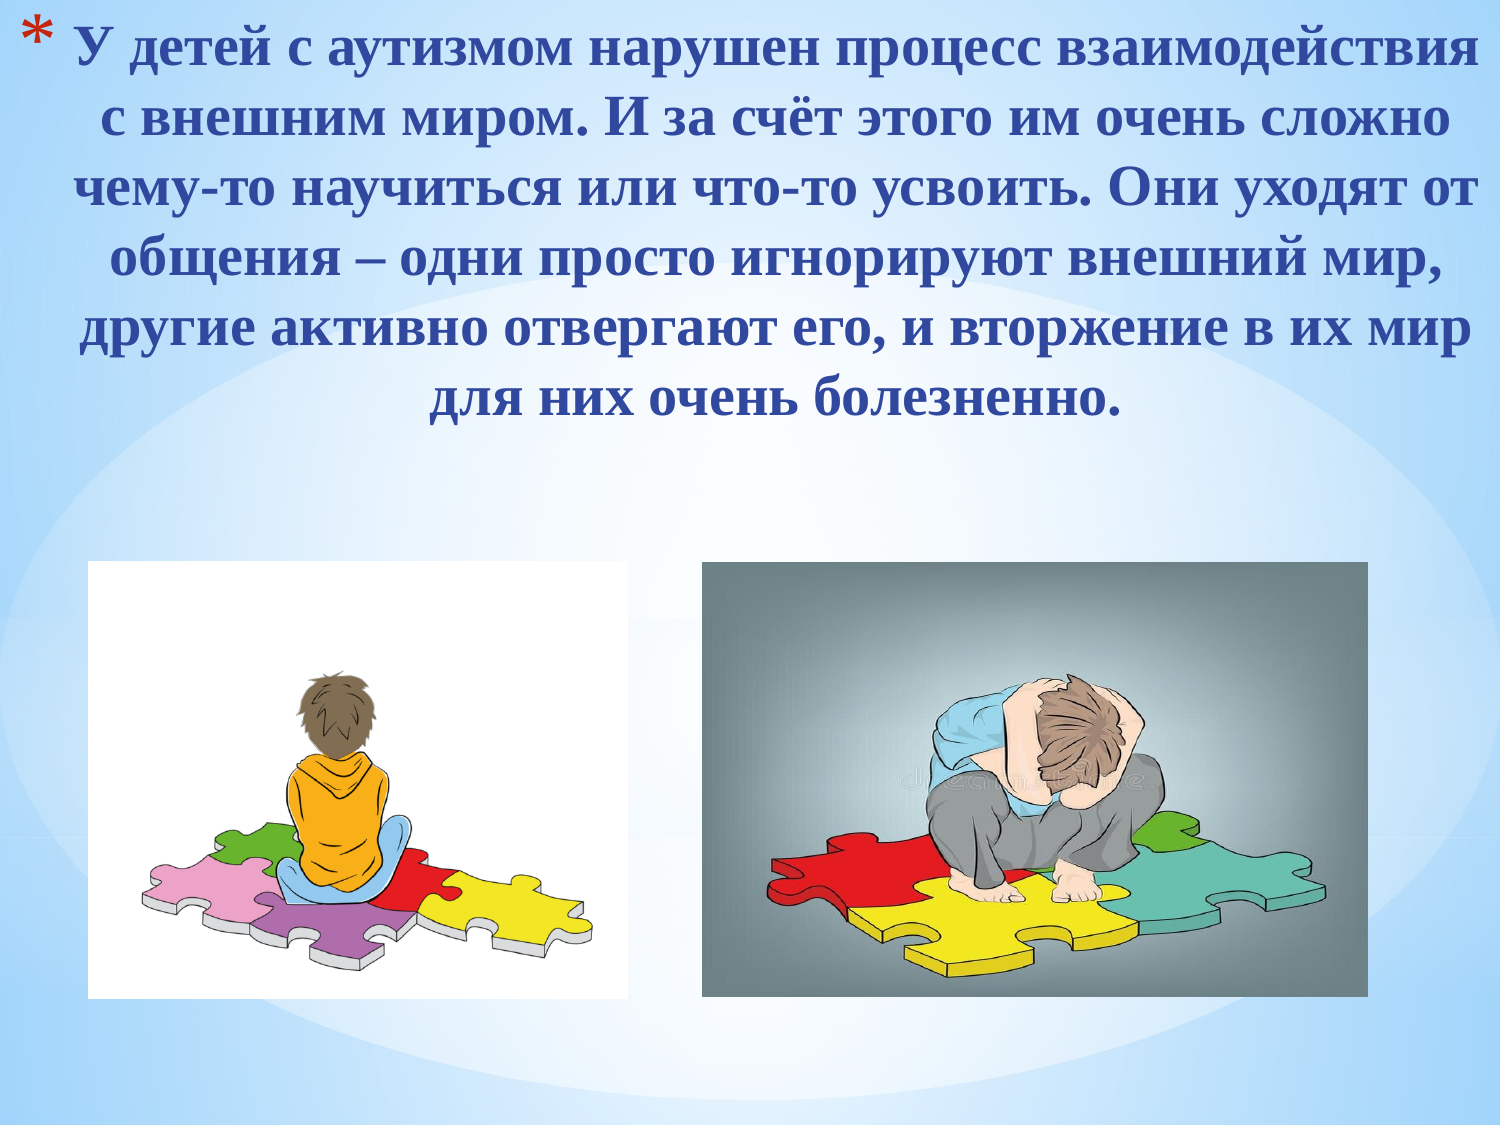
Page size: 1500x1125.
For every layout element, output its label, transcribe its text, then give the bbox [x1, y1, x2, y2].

title У детей с аутизмом нарушен процесс взаимодействия с внешним миром. И за счёт этого им очень сложно чему-то научиться или что-то усвоить. Они уходят от общения – одни просто игнорируют внешний мир, другие активно отвергают его, и вторжение в их мир для них очень болезненно. [0, 0, 1500, 1125]
picture [88, 560, 628, 999]
picture [702, 562, 1368, 997]
